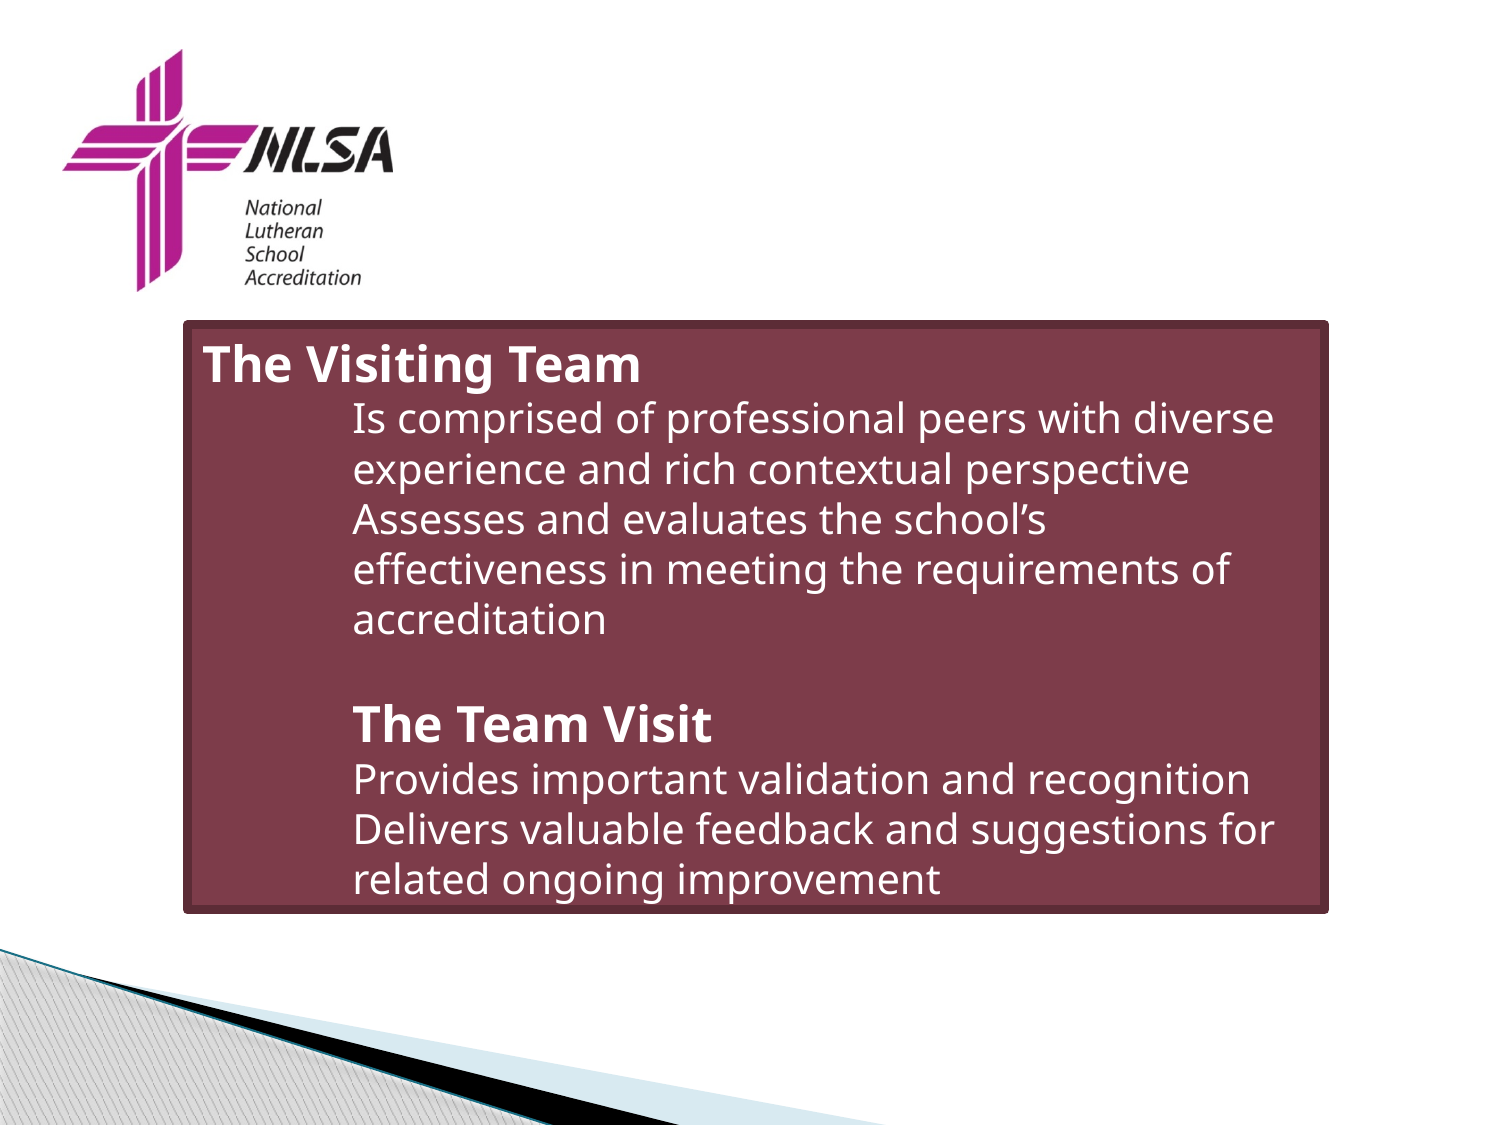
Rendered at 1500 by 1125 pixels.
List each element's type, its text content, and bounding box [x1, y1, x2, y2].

picture [62, 49, 393, 293]
text_box The Visiting Team Is comprised of professional peers with diverse experience and rich contextual perspective Assesses and evaluates the school’s effectiveness in meeting the requirements of accreditation The Team Visit Provides important validation and recognition Delivers valuable feedback and suggestions for related ongoing improvement [183, 320, 1329, 914]
